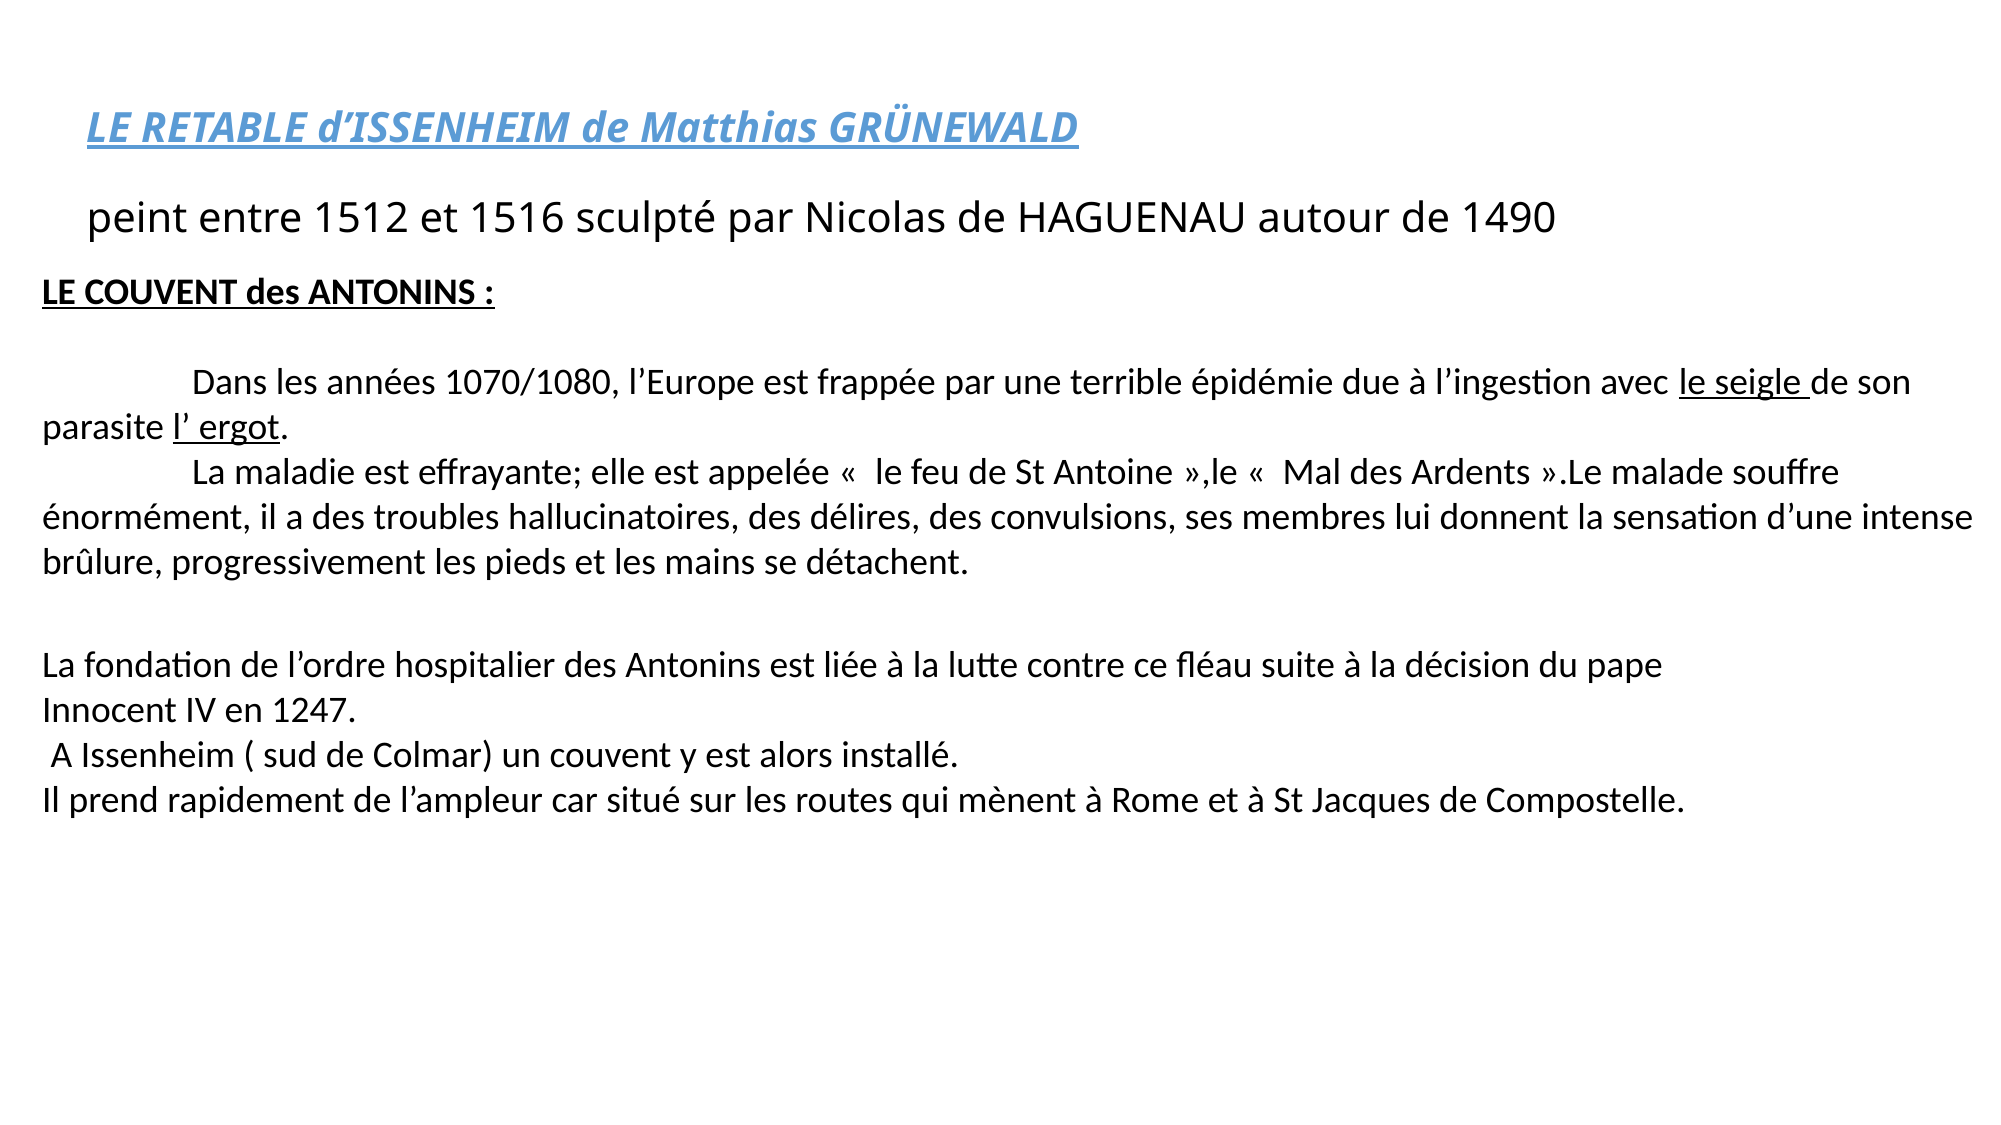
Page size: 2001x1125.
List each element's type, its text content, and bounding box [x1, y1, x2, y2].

text_box LE COUVENT des ANTONINS : Dans les années 1070/1080, l’Europe est frappée par une terrible épidémie due à l’ingestion avec le seigle de son parasite l’ ergot. La maladie est effrayante; elle est appelée « le feu de St Antoine »,le « Mal des Ardents ».Le malade souffre énormément, il a des troubles hallucinatoires, des délires, des convulsions, ses membres lui donnent la sensation d’une intense brûlure, progressivement les pieds et les mains se détachent. [27, 259, 2000, 680]
title LE RETABLE d’ISSENHEIM de Matthias GRÜNEWALD peint entre 1512 et 1516 sculpté par Nicolas de HAGUENAU autour de 1490 [71, 0, 2000, 259]
text_box La fondation de l’ordre hospitalier des Antonins est liée à la lutte contre ce fléau suite à la décision du pape Innocent IV en 1247. A Issenheim ( sud de Colmar) un couvent y est alors installé. Il prend rapidement de l’ampleur car situé sur les routes qui mènent à Rome et à St Jacques de Compostelle. [27, 632, 1961, 917]
